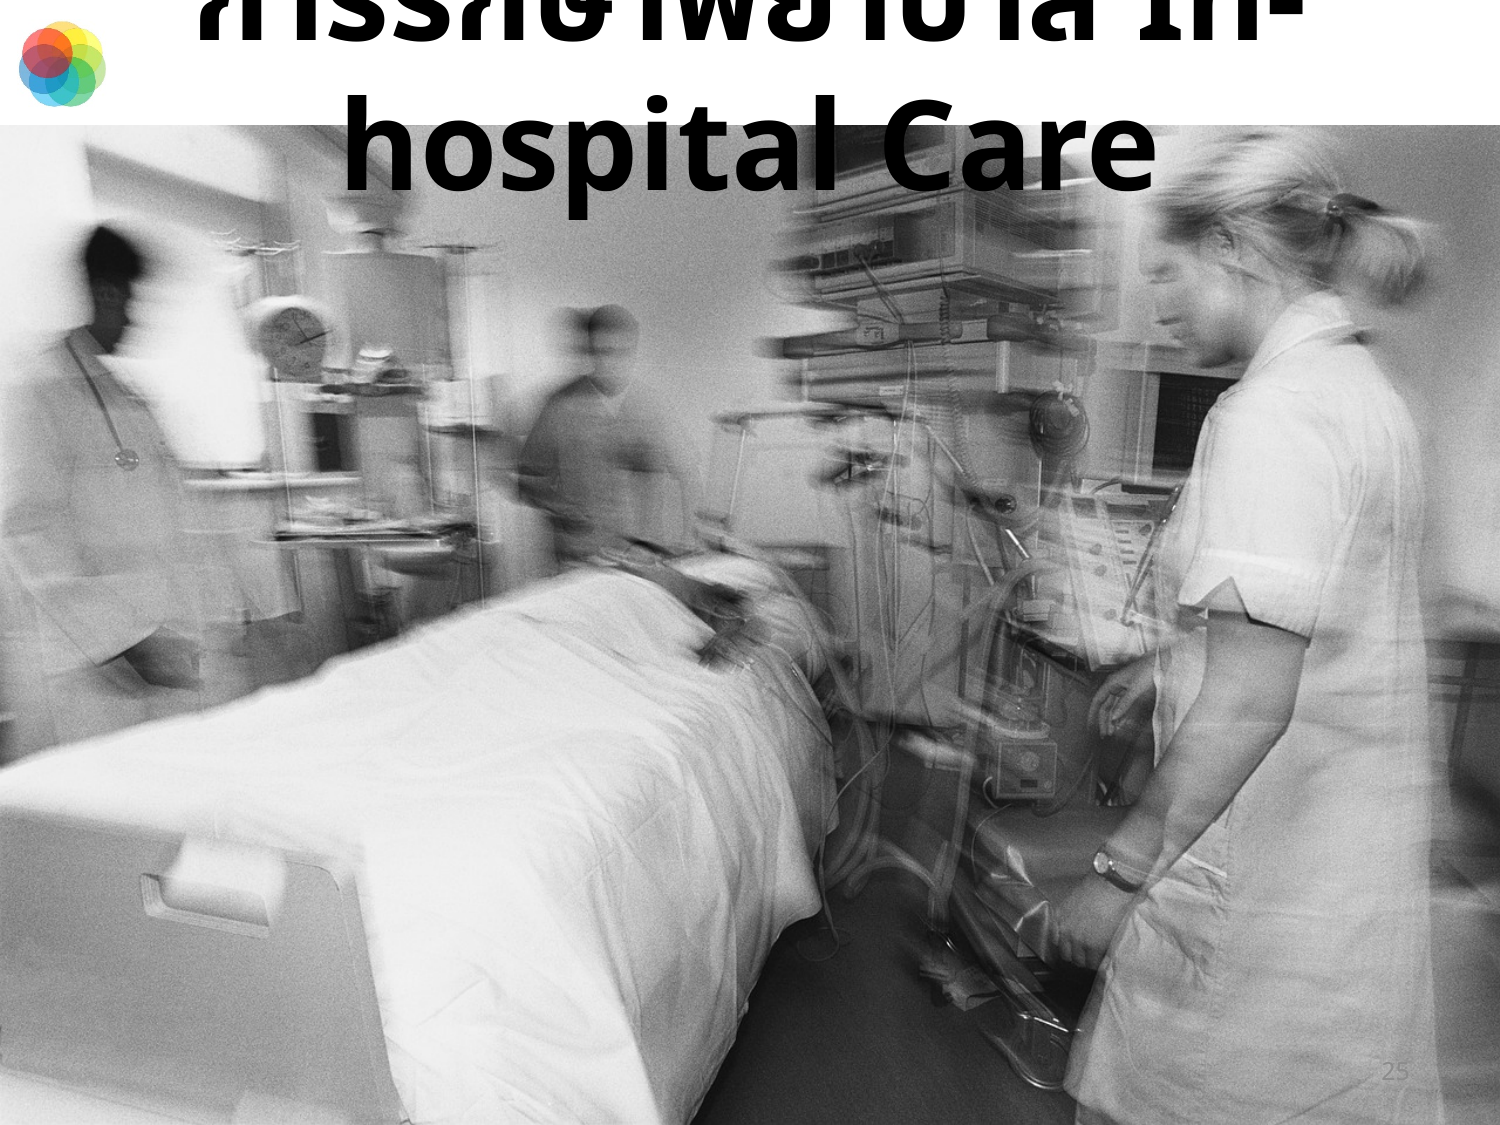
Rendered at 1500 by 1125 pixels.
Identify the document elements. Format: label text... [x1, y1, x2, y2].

title การรักษาพยาบาล In-hospital Care [0, 0, 1500, 124]
picture [0, 124, 1500, 1125]
